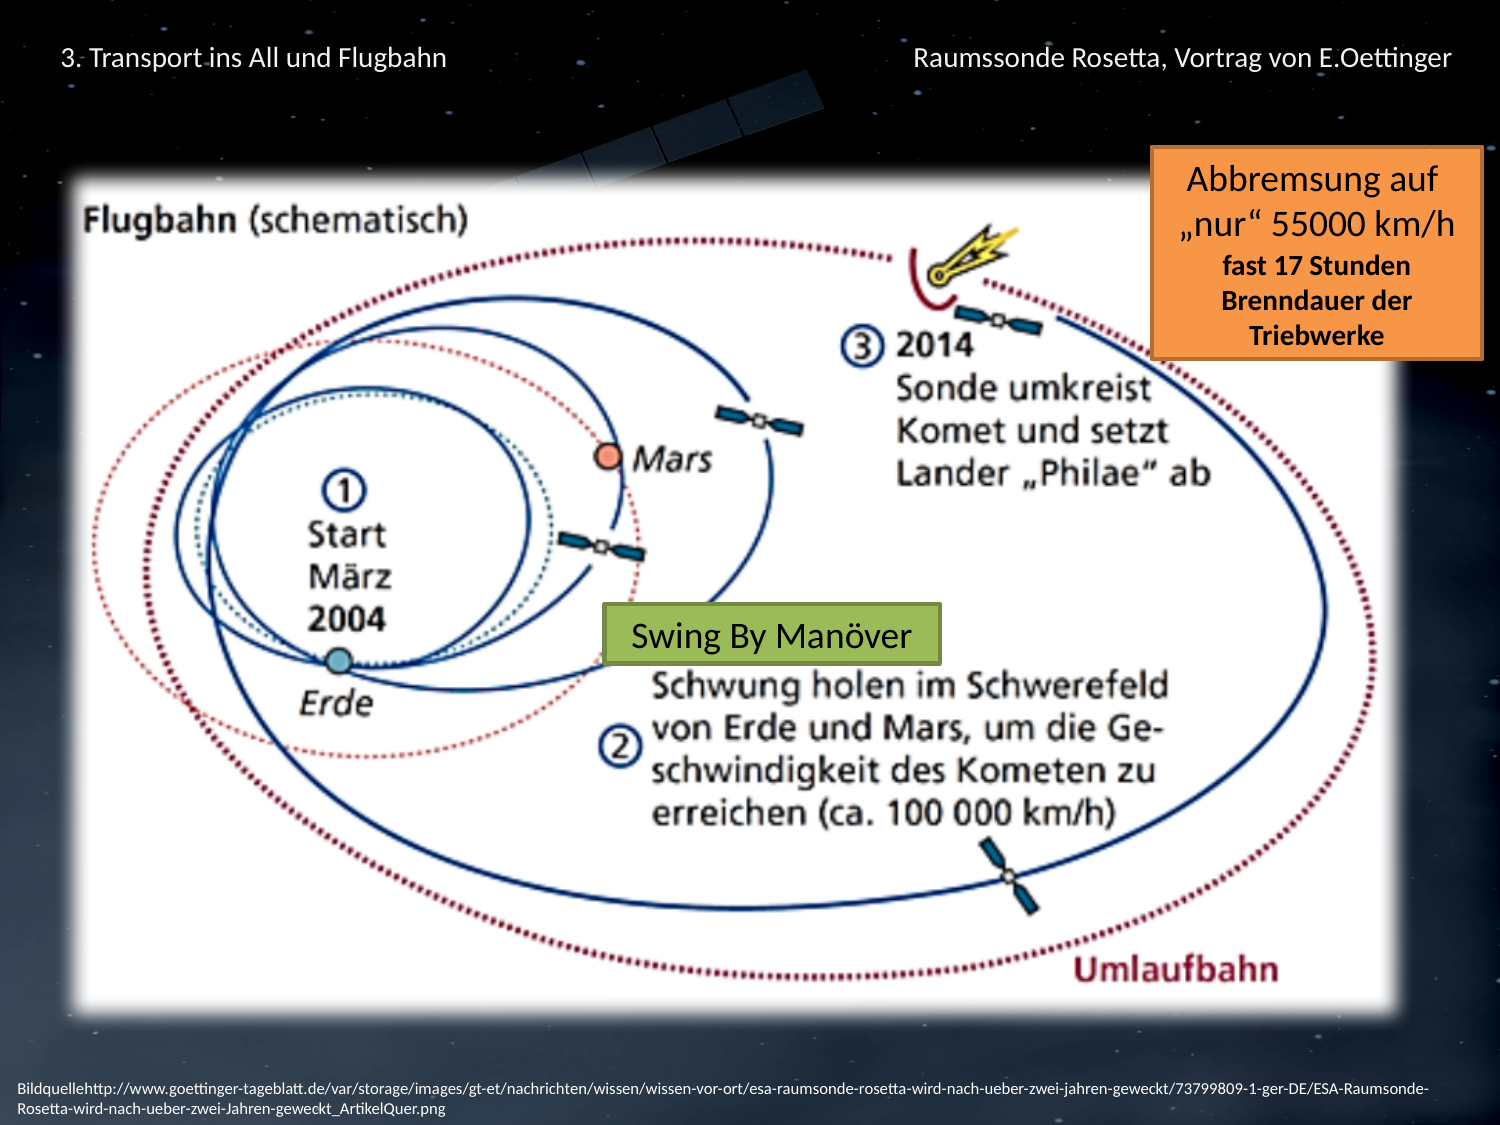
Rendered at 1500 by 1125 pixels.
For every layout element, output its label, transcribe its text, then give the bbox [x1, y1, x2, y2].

picture [0, 0, 1500, 1125]
text_box 3. Transport ins All und Flugbahn Raumssonde Rosetta, Vortrag von E.Oettinger [45, 30, 1482, 81]
text_box Bildquellehttp://www.goettinger-tageblatt.de/var/storage/images/gt-et/nachrichten/wissen/wissen-vor-ort/esa-raumsonde-rosetta-wird-nach-ueber-zwei-jahren-geweckt/73799809-1-ger-DE/ESA-Raumsonde-Rosetta-wird-nach-ueber-zwei-Jahren-geweckt_ArtikelQuer.png [2, 1070, 1483, 1125]
text_box Abbremsung auf „nur“ 55000 km/h fast 17 Stunden Brenndauer der Triebwerke [1150, 145, 1484, 361]
